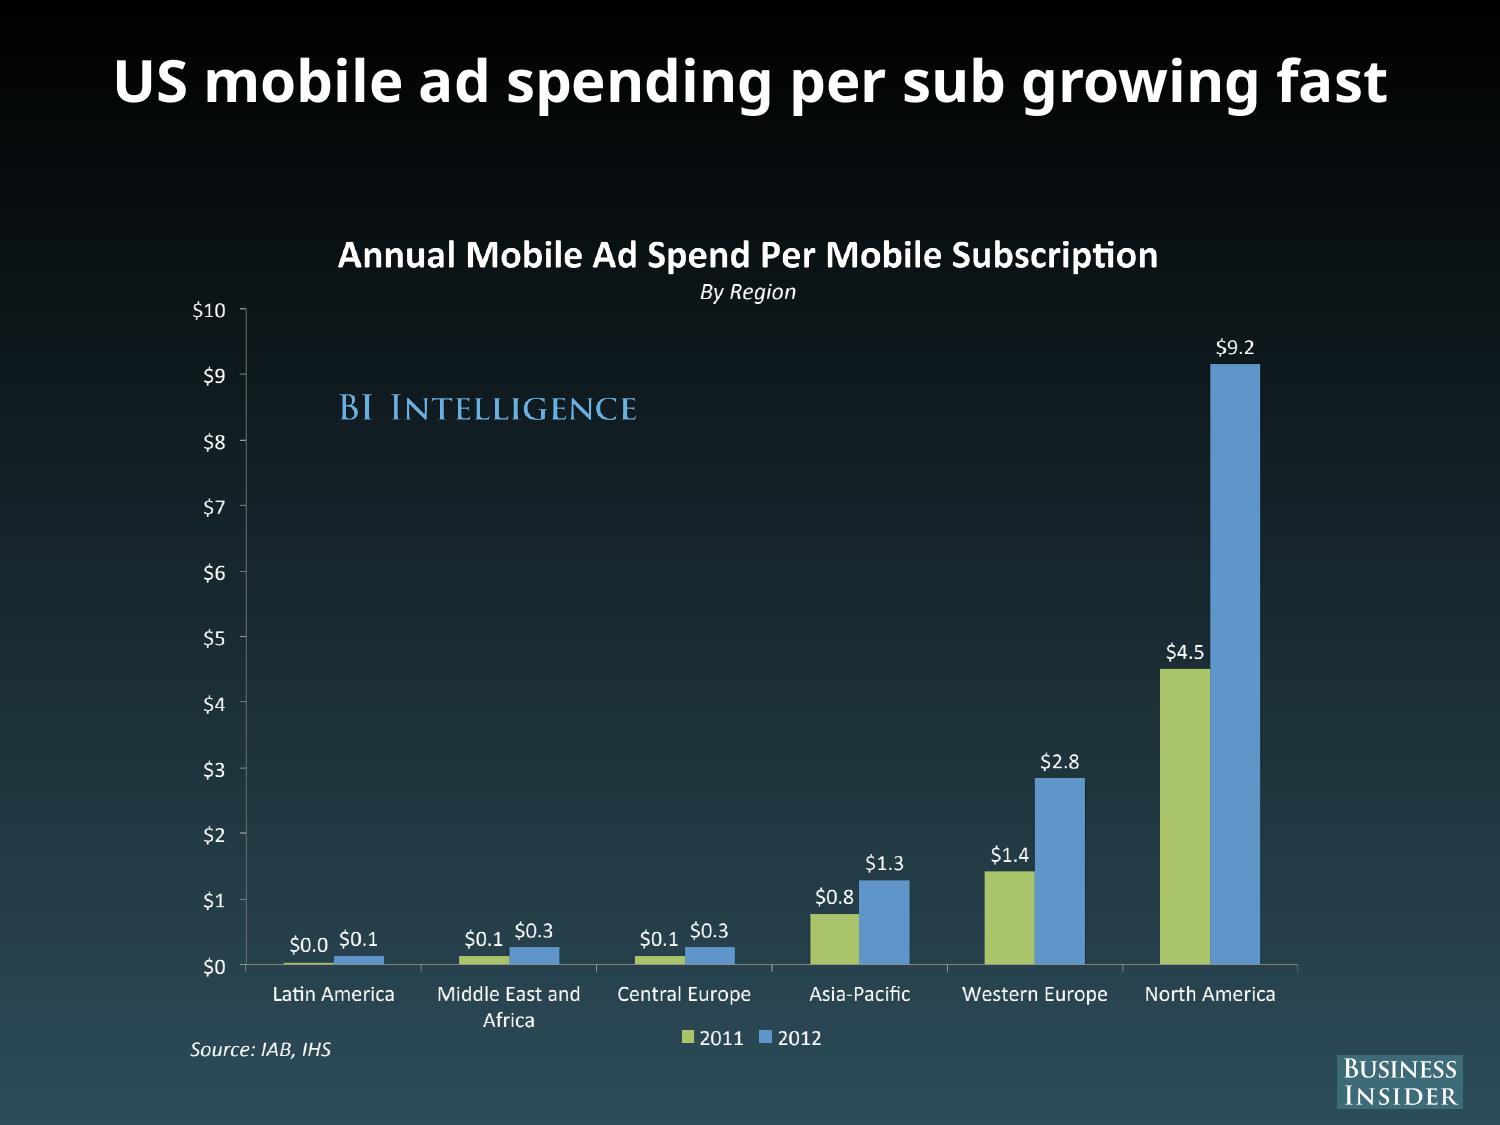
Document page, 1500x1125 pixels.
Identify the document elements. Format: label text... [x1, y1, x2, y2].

title US mobile ad spending per sub growing fast [66, 36, 1435, 143]
picture [1337, 1055, 1463, 1109]
picture [185, 216, 1311, 1062]
